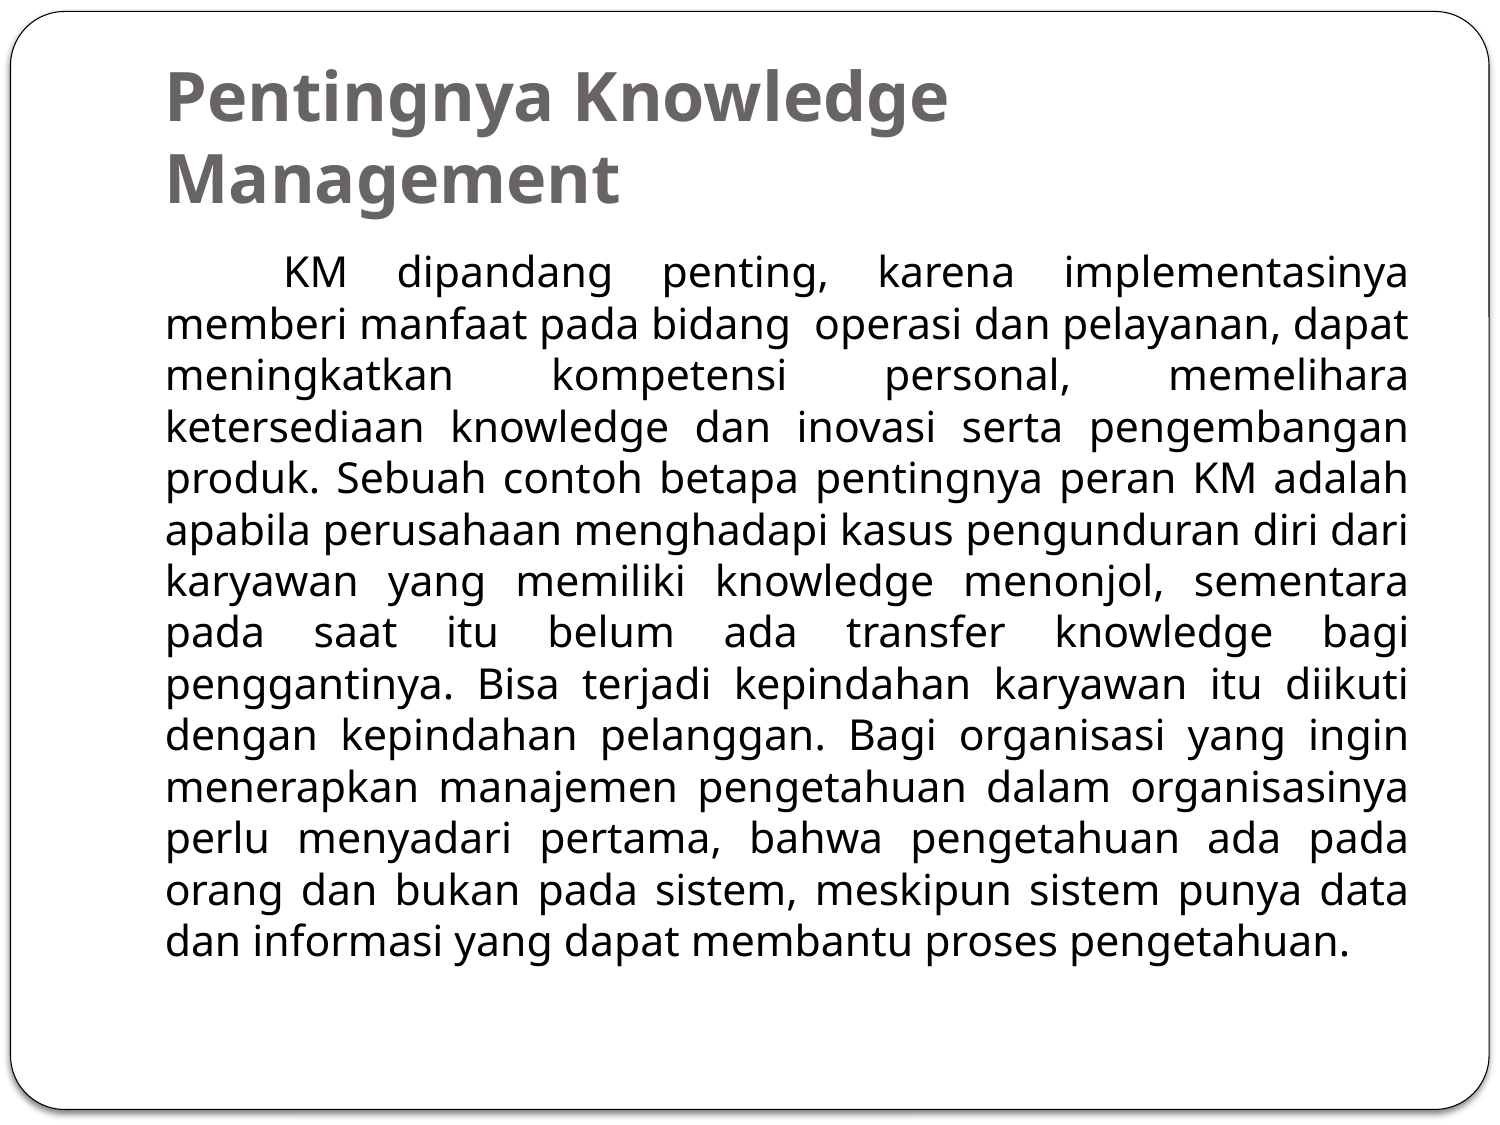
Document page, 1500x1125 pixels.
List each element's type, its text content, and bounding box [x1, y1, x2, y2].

title Pentingnya Knowledge Management [150, 45, 1425, 233]
list KM dipandang penting, karena implementasinya memberi manfaat pada bidang operasi dan pelayanan, dapat meningkatkan kompetensi personal, memelihara ketersediaan knowledge dan inovasi serta pengembangan produk. Sebuah contoh betapa pentingnya peran KM adalah apabila perusahaan menghadapi kasus pengunduran diri dari karyawan yang memiliki knowledge menonjol, sementara pada saat itu belum ada transfer knowledge bagi penggantinya. Bisa terjadi kepindahan karyawan itu diikuti dengan kepindahan pelanggan. Bagi organisasi yang ingin menerapkan manajemen pengetahuan dalam organisasinya perlu menyadari pertama, bahwa pengetahuan ada pada orang dan bukan pada sistem, meskipun sistem punya data dan informasi yang dapat membantu proses pengetahuan. [150, 237, 1425, 988]
